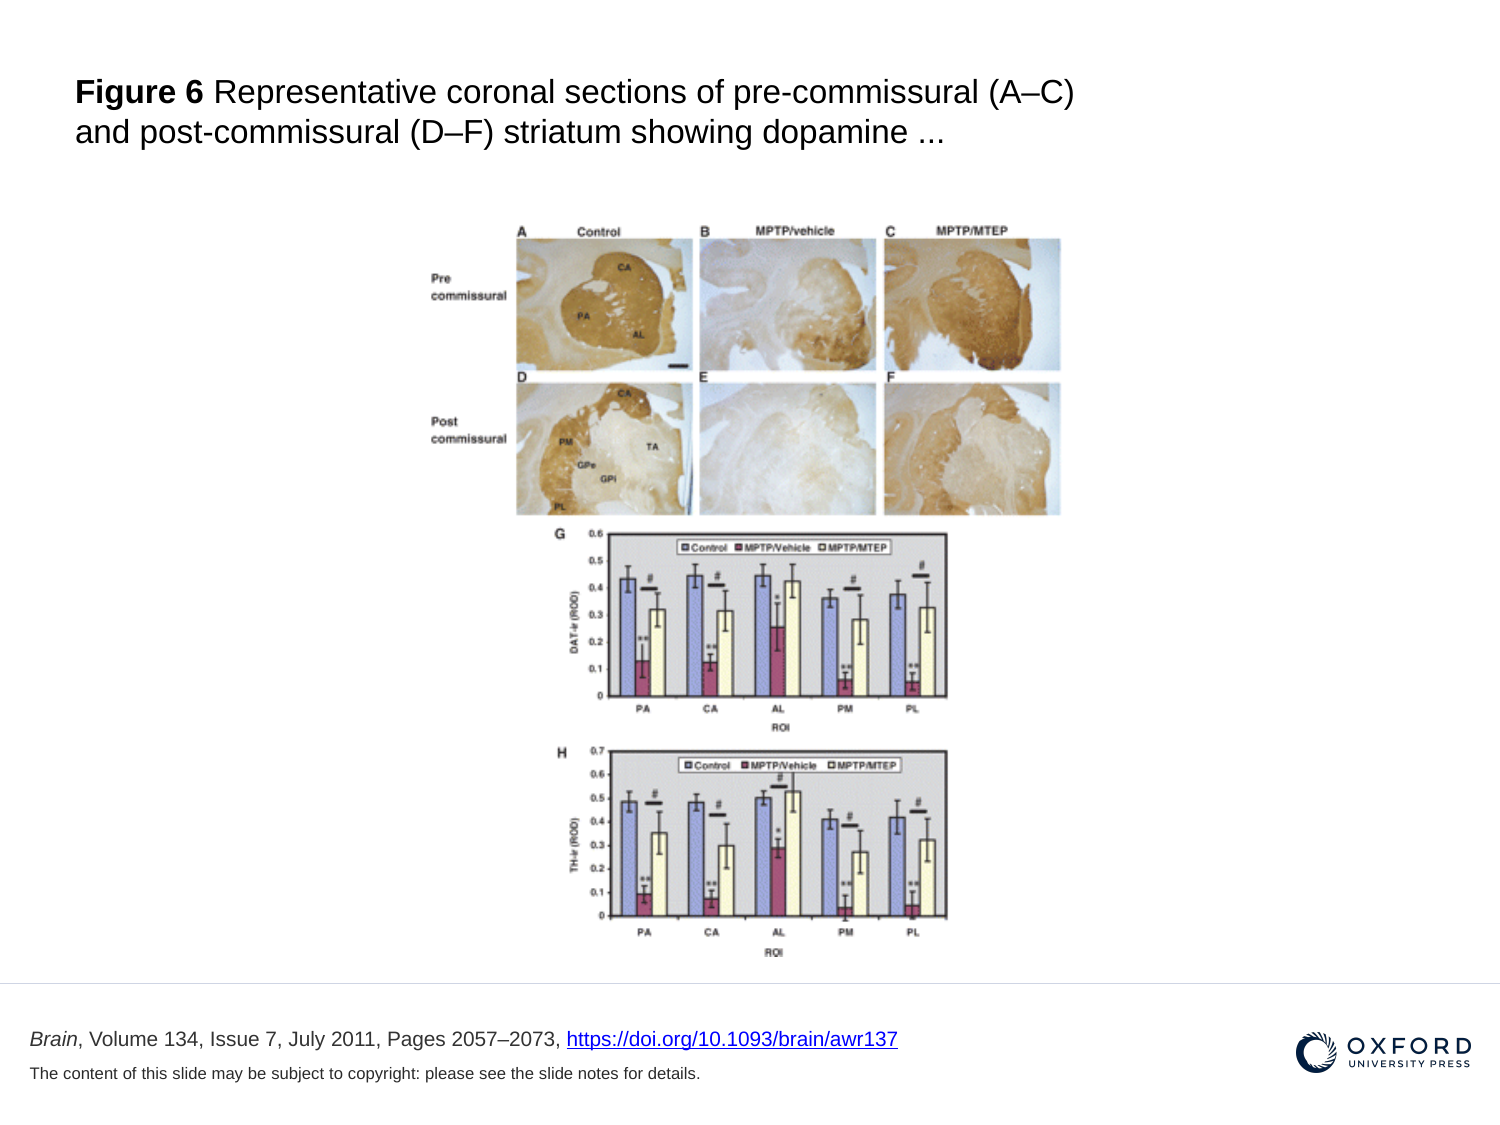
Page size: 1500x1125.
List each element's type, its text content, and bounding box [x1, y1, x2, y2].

picture [420, 224, 1078, 957]
picture [1296, 1032, 1471, 1073]
title Figure 6 Representative coronal sections of pre-commissural (A–C) and post-commissural (D–F) striatum showing dopamine ... [75, 69, 1078, 171]
footer Brain, Volume 134, Issue 7, July 2011, Pages 2057–2073, https://doi.org/10.1093/brain/awr137 The content of this slide may be subject to copyright: please see the slide notes for details. [0, 983, 1260, 1125]
